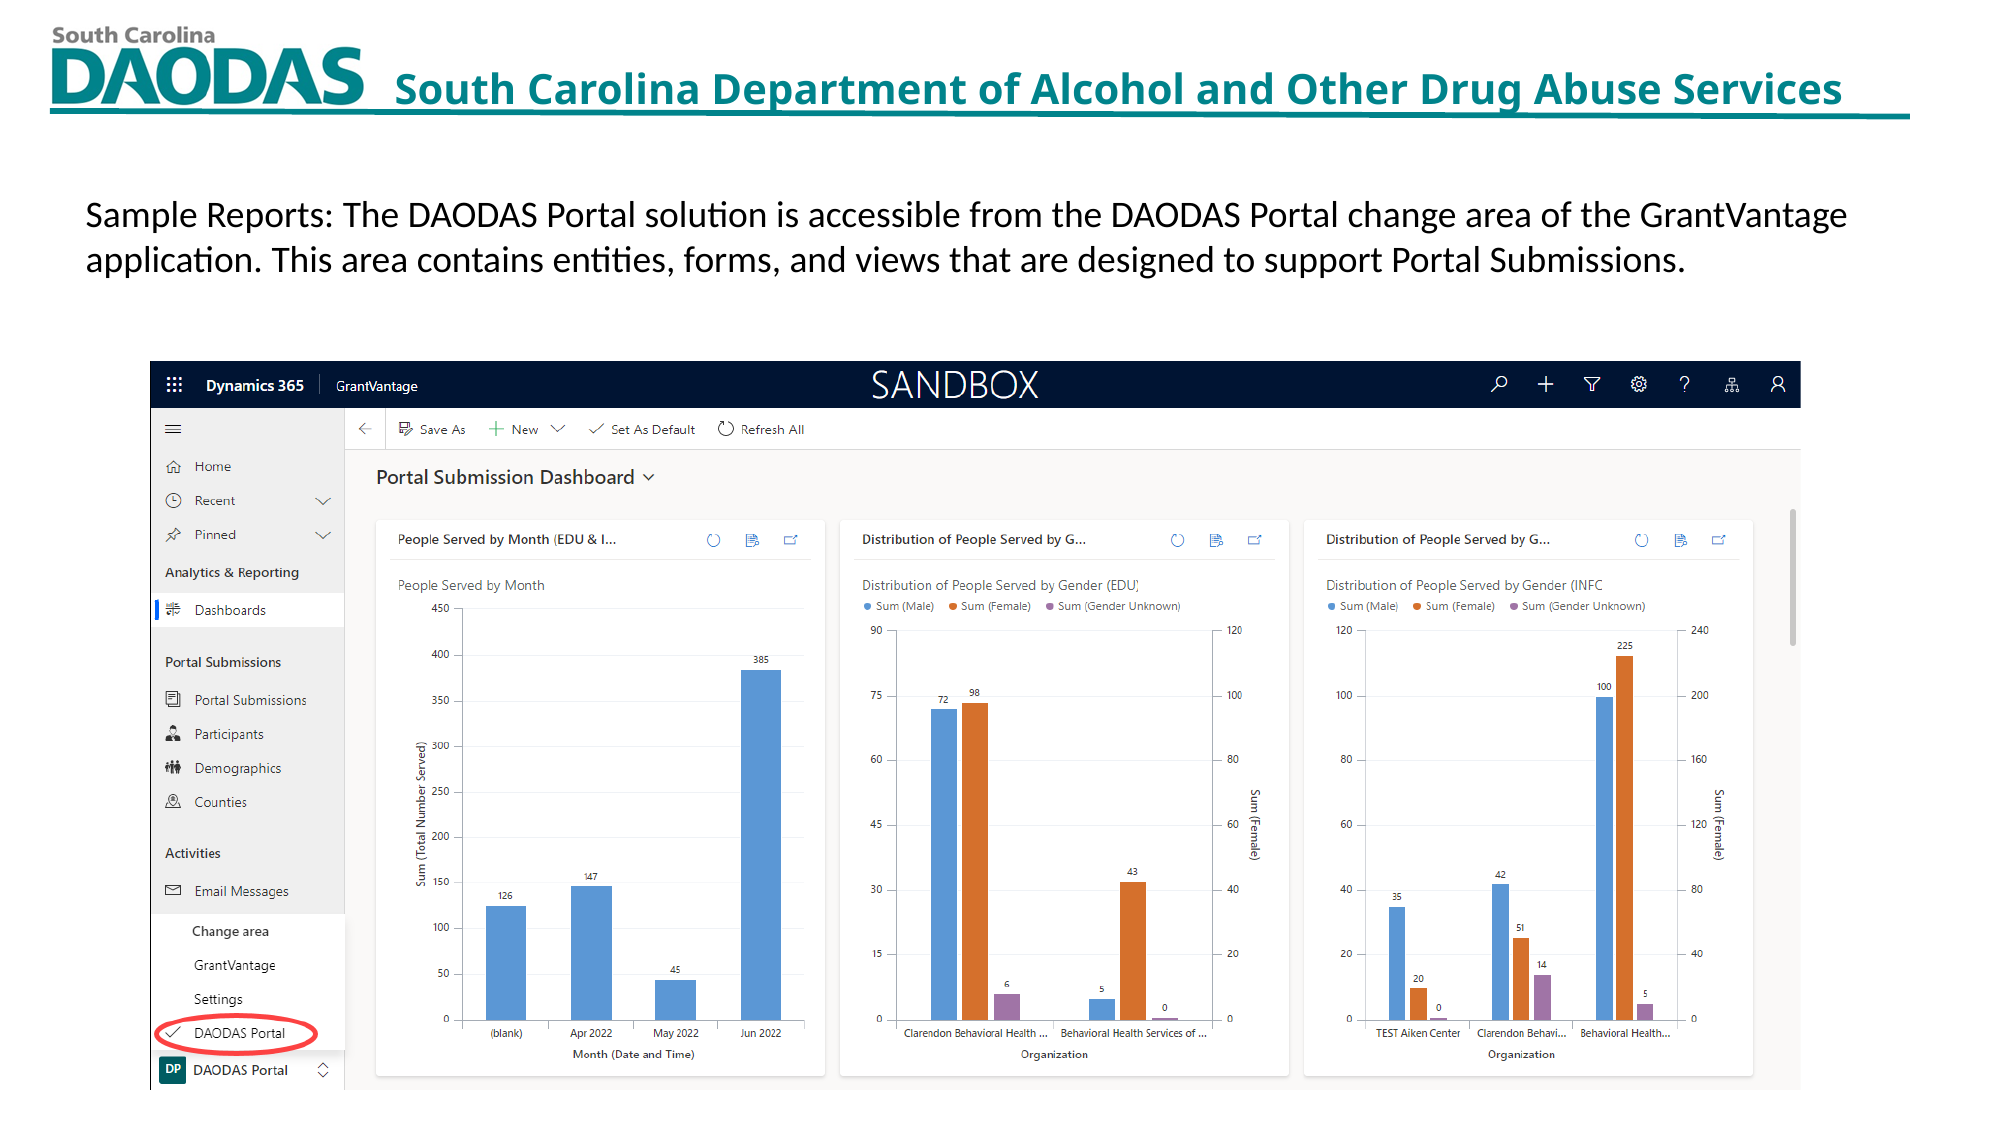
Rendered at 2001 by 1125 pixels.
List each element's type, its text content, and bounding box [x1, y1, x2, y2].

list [149, 360, 1802, 1091]
picture [50, 24, 364, 106]
text_box Sample Reports: The DAODAS Portal solution is accessible from the DAODAS Portal change area of the GrantVantage application. This area contains entities, forms, and views that are designed to support Portal Submissions. [70, 137, 1870, 288]
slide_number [105, 1059, 511, 1120]
